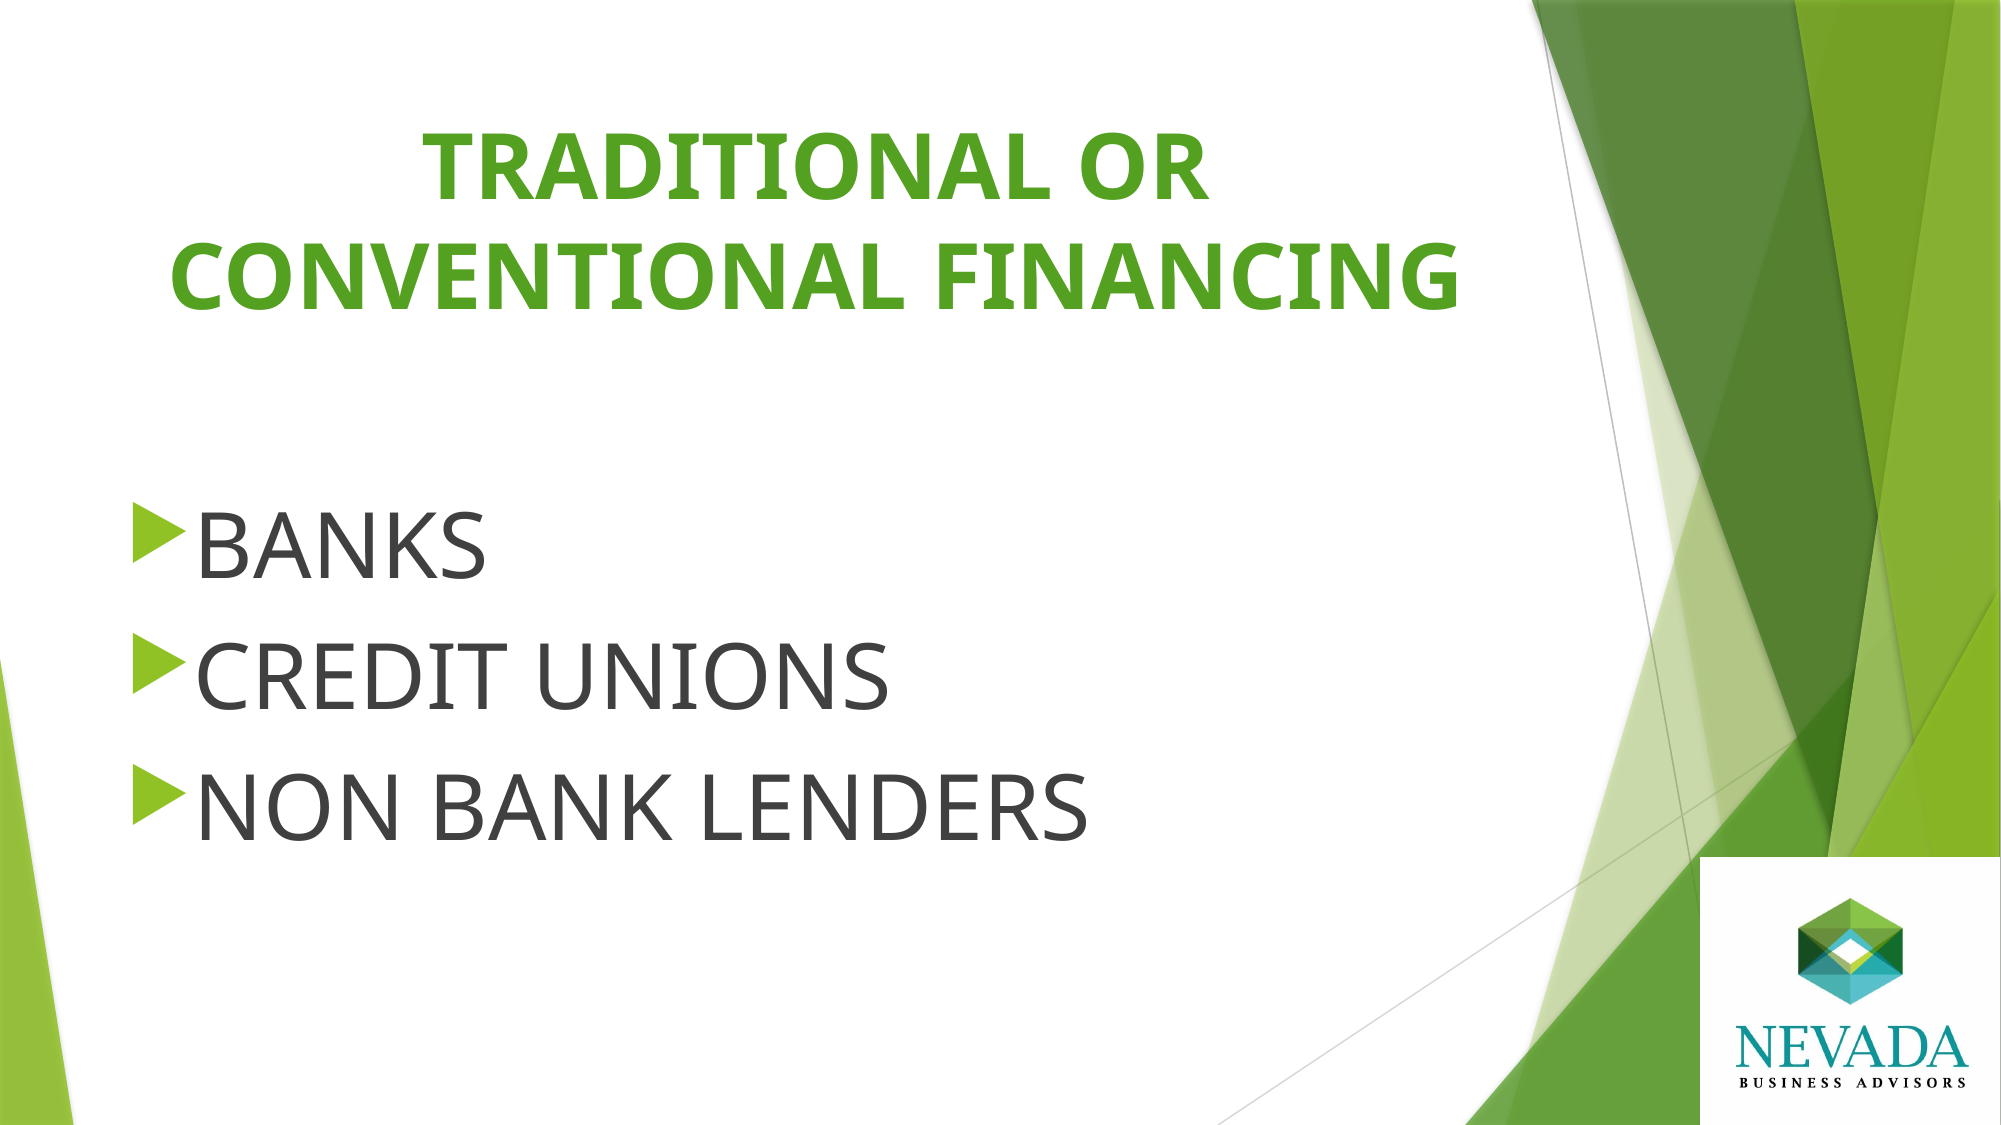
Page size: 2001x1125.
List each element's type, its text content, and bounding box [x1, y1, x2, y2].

picture [1700, 856, 2000, 1125]
title TRADITIONAL OR CONVENTIONAL FINANCING [111, 99, 1522, 317]
list BANKS CREDIT UNIONS NON BANK LENDERS [111, 479, 1522, 992]
